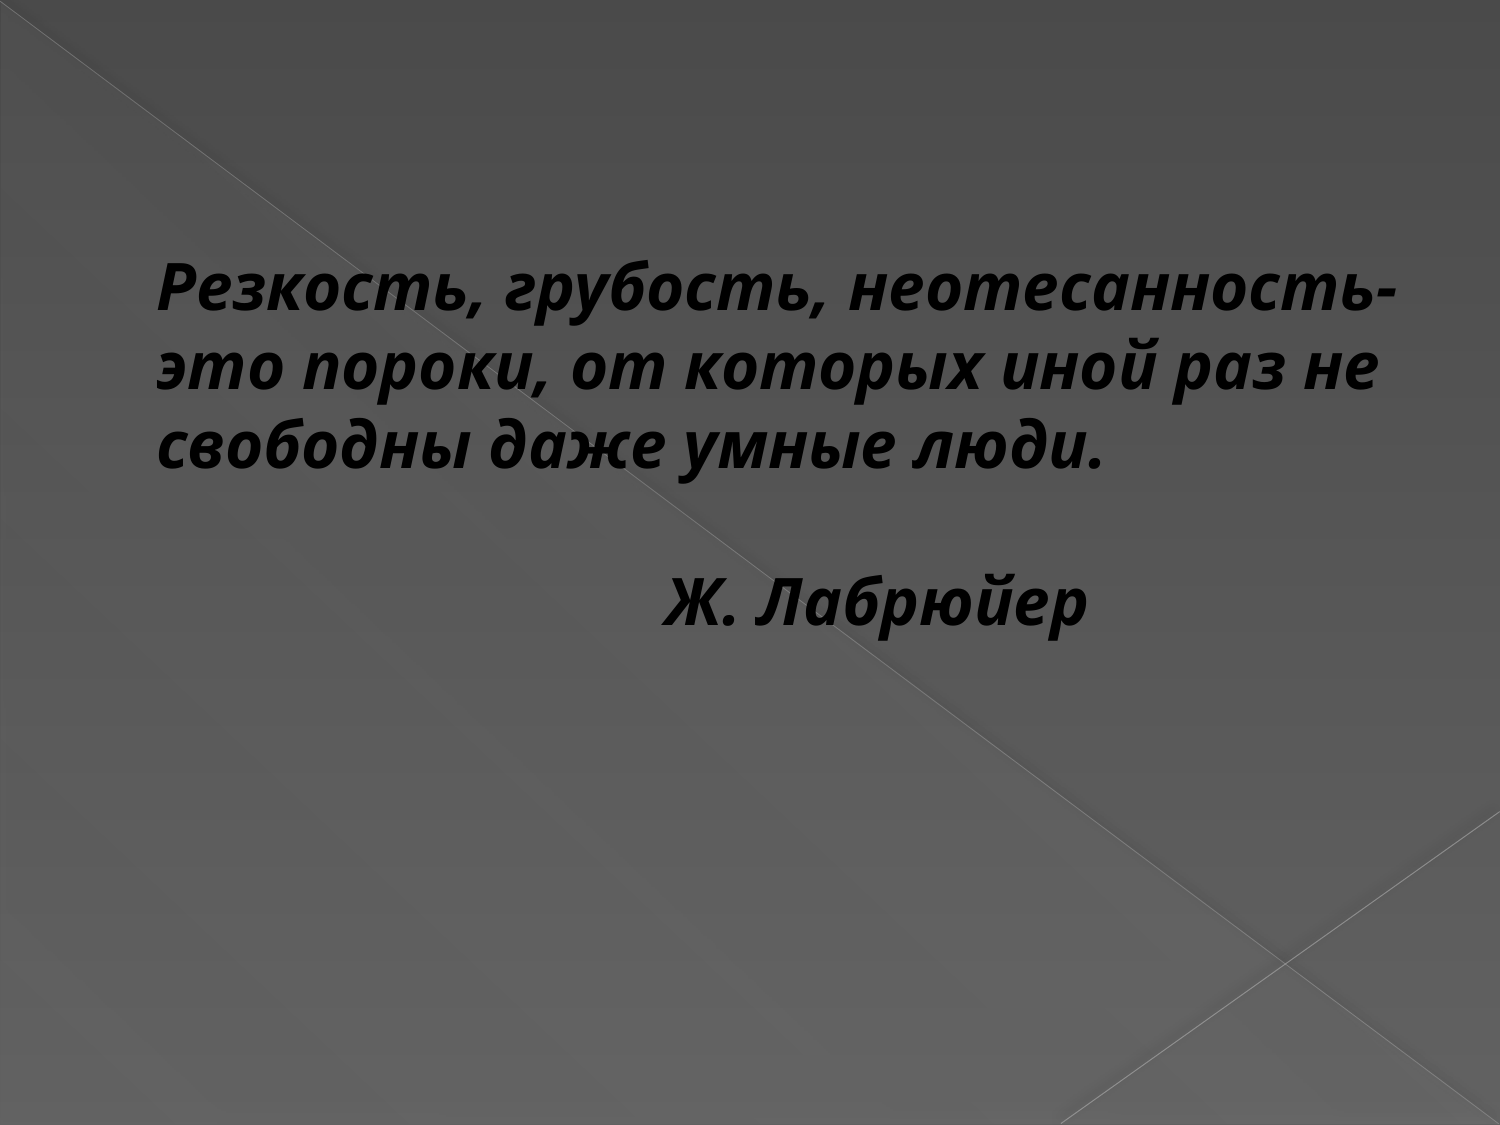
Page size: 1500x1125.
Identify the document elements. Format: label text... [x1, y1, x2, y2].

title Резкость, грубость, неотесанность- это пороки, от которых иной раз не свободны даже умные люди. Ж. Лабрюйер [75, 43, 1425, 762]
